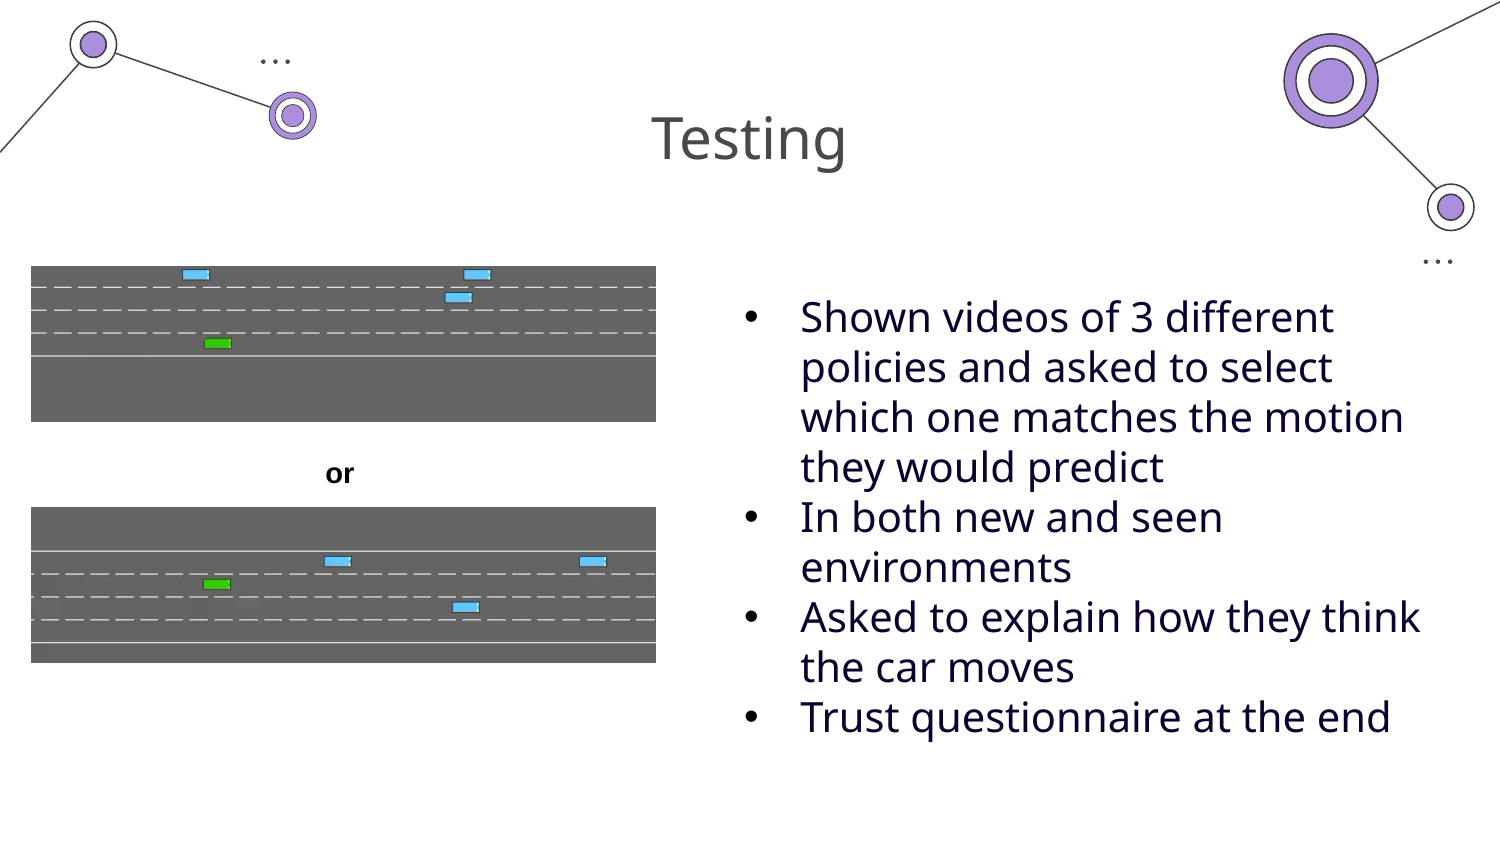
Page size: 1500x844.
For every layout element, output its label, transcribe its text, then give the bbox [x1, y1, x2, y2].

text_box or [261, 447, 419, 498]
title Testing [118, 86, 1382, 181]
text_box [30, 506, 657, 664]
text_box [30, 265, 657, 423]
subtitle Shown videos of 3 different policies and asked to select which one matches the motion they would predict In both new and seen environments Asked to explain how they think the car moves Trust questionnaire at the end [729, 283, 1469, 507]
